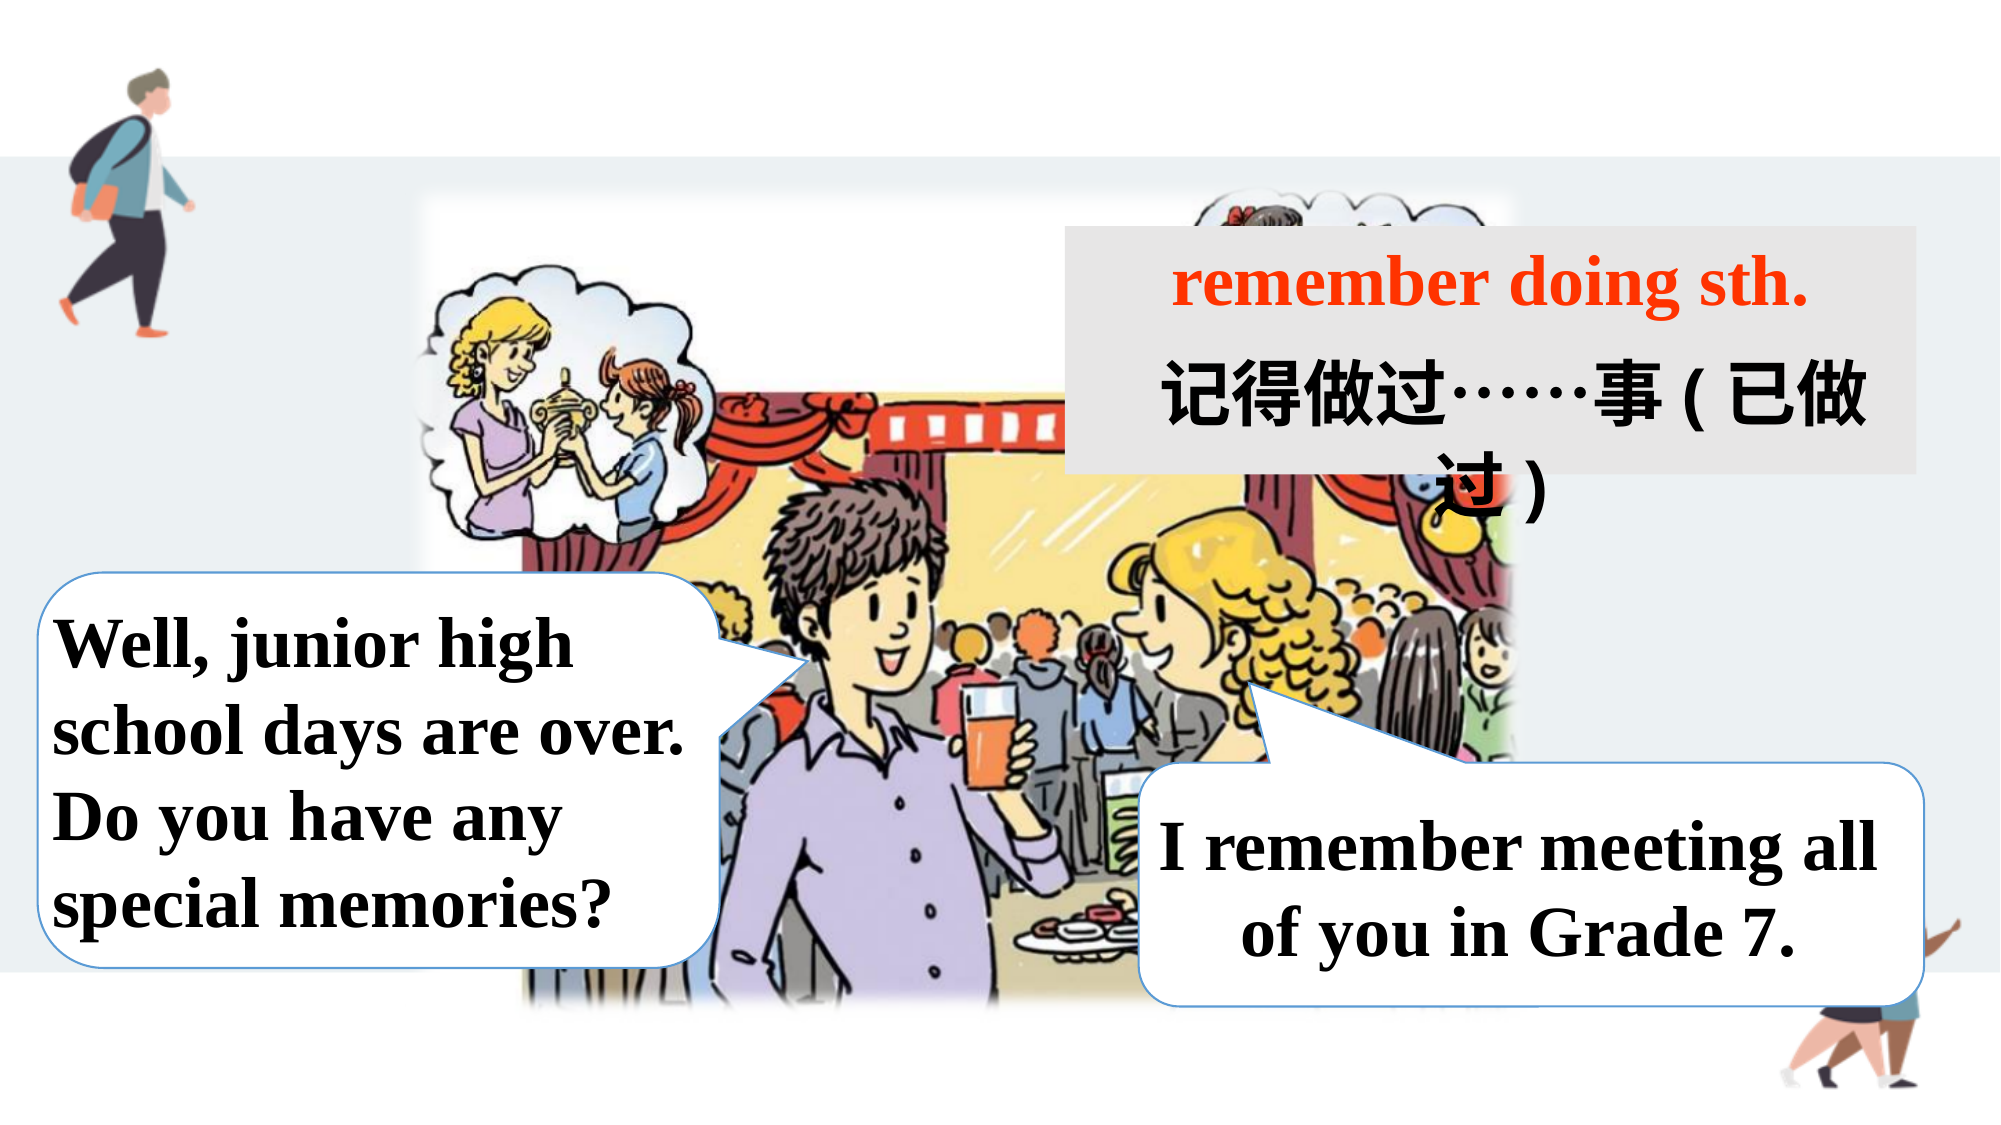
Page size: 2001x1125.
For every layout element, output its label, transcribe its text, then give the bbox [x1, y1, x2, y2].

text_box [37, 572, 734, 968]
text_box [1128, 762, 1925, 1007]
picture [0, 0, 2001, 1125]
text_box remember doing sth. 记得做过……事(已做过) [1532, 226, 1917, 475]
